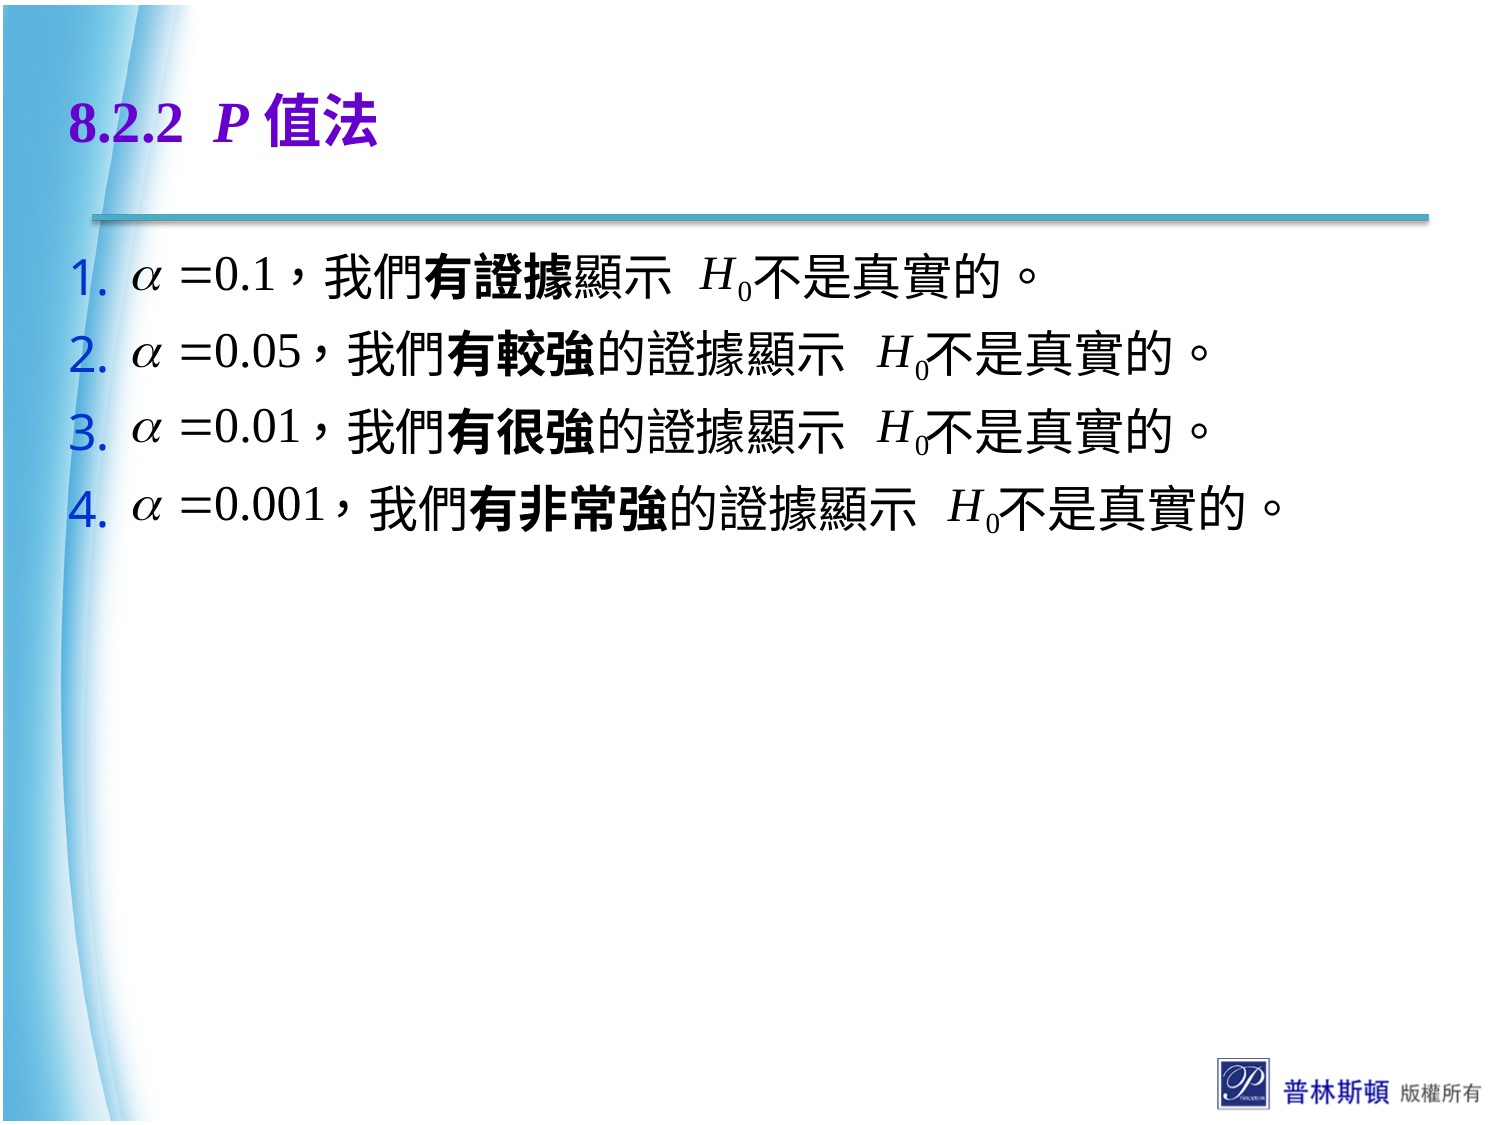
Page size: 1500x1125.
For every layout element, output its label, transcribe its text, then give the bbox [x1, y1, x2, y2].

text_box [938, 475, 1010, 547]
picture [1217, 1058, 1500, 1125]
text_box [123, 475, 334, 535]
list ，我們有證據顯示 不是真實的。 ，我們有較強的證據顯示 不是真實的。 ，我們有很強的證據顯示 不是真實的。 ，我們有非常強的證據顯示 不是真實的。 [53, 231, 1459, 1071]
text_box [867, 321, 940, 393]
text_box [690, 243, 762, 315]
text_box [867, 396, 940, 469]
picture [0, 0, 1436, 1125]
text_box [123, 396, 306, 457]
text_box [123, 244, 284, 305]
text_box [123, 321, 311, 382]
title 8.2.2 P值法 [53, 30, 1459, 209]
